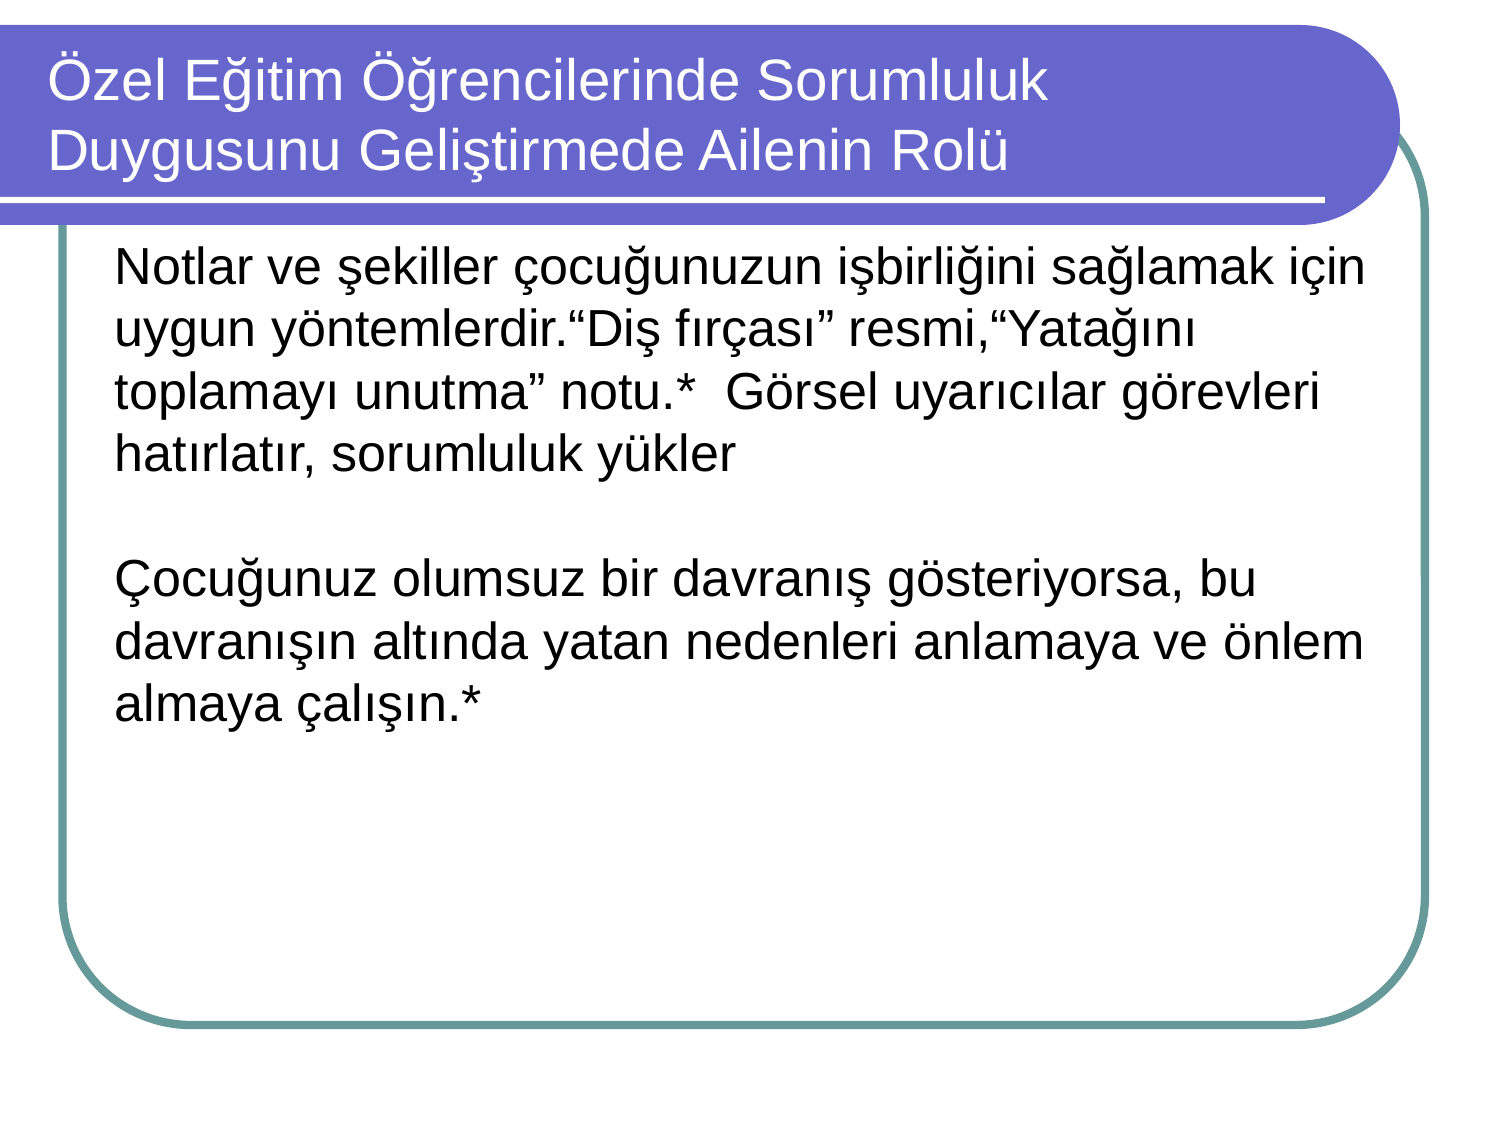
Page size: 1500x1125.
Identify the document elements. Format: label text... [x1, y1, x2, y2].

title Özel Eğitim Öğrencilerinde Sorumluluk Duygusunu Geliştirmede Ailenin Rolü [32, 37, 1347, 188]
text_box Notlar ve şekiller çocuğunuzun işbirliğini sağlamak için uygun yöntemlerdir.“Diş fırçası” resmi,“Yatağını toplamayı unutma” notu.* Görsel uyarıcılar görevleri hatırlatır, sorumluluk yükler Çocuğunuz olumsuz bir davranış gösteriyorsa, bu davranışın altında yatan nedenleri anlamaya ve önlem almaya çalışın.* [99, 224, 1400, 1125]
